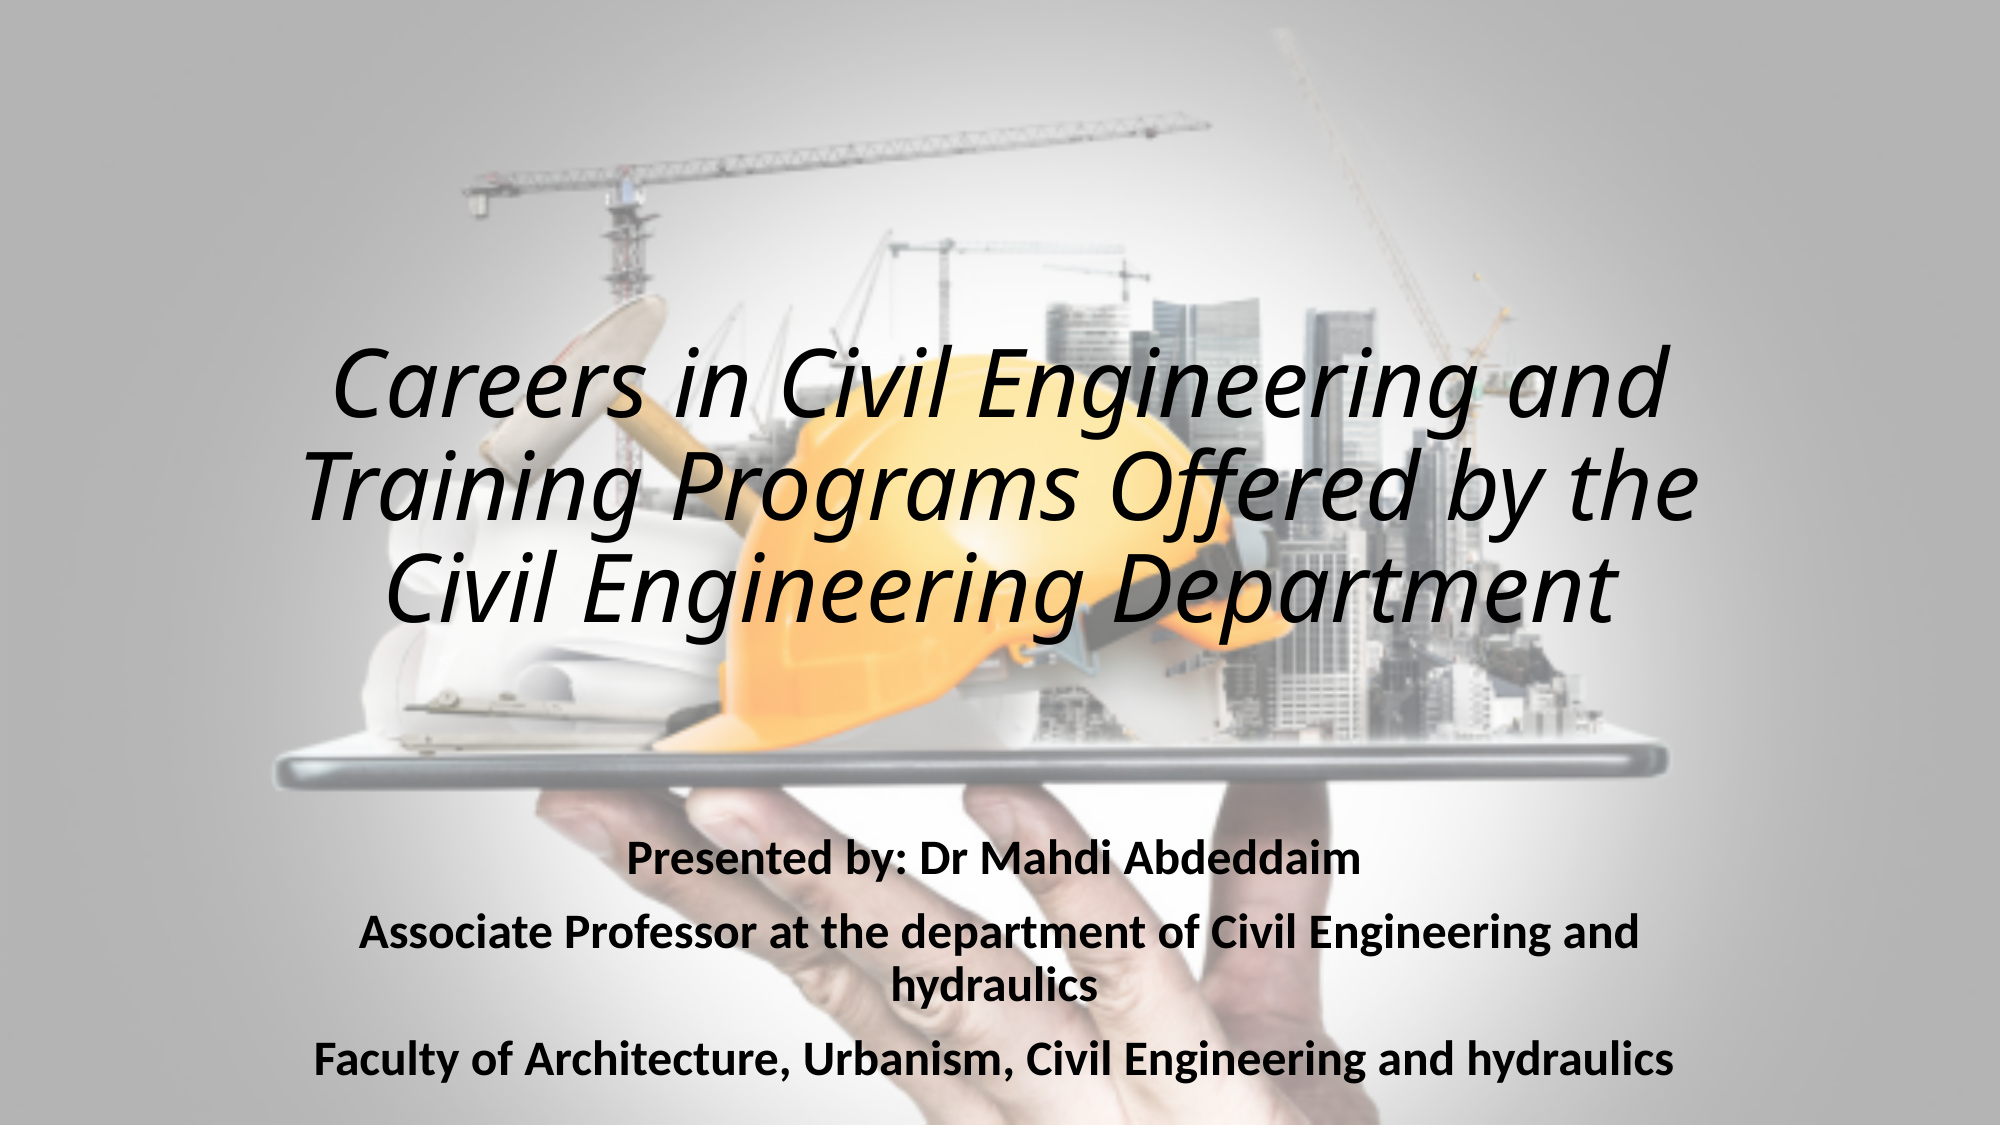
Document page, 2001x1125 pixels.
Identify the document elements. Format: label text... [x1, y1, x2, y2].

title Careers in Civil Engineering and Training Programs Offered by the Civil Engineering Department [249, 259, 1750, 651]
subtitle Presented by: Dr Mahdi Abdeddaim Associate Professor at the department of Civil Engineering and hydraulics Faculty of Architecture, Urbanism, Civil Engineering and hydraulics [249, 824, 1750, 1096]
